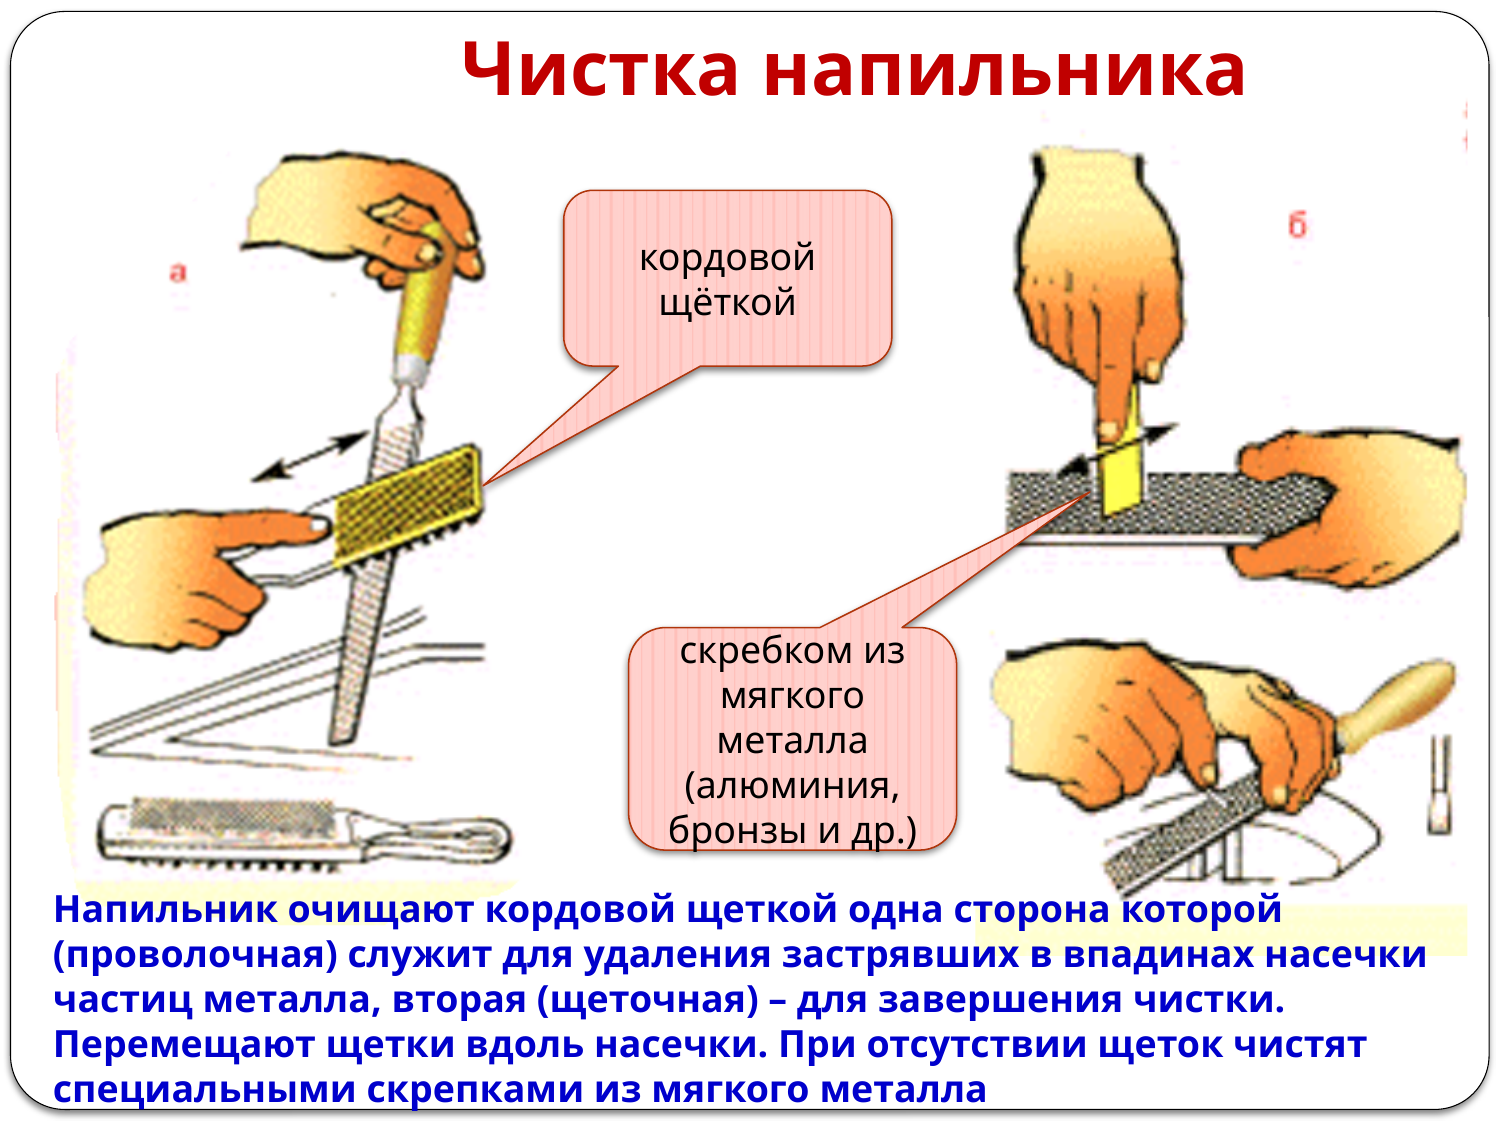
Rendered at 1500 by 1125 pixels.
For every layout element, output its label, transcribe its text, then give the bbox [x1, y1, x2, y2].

text_box кордовой щёткой [551, 189, 893, 450]
title Чистка напильника [240, 4, 1471, 126]
text_box скребком из мягкого металла (алюминия, бронзы и др.) [627, 551, 969, 851]
picture [975, 59, 1468, 956]
text_box Напильник очищают кордовой щеткой одна сторона которой (проволочная) служит для удаления застрявших в впадинах насечки частиц металла, вторая (щеточная) – для завершения чистки. Перемещают щетки вдоль насечки. При отсутствии щеток чистят специальными скрепками из мягкого металла [38, 926, 1480, 1125]
picture [52, 125, 546, 928]
